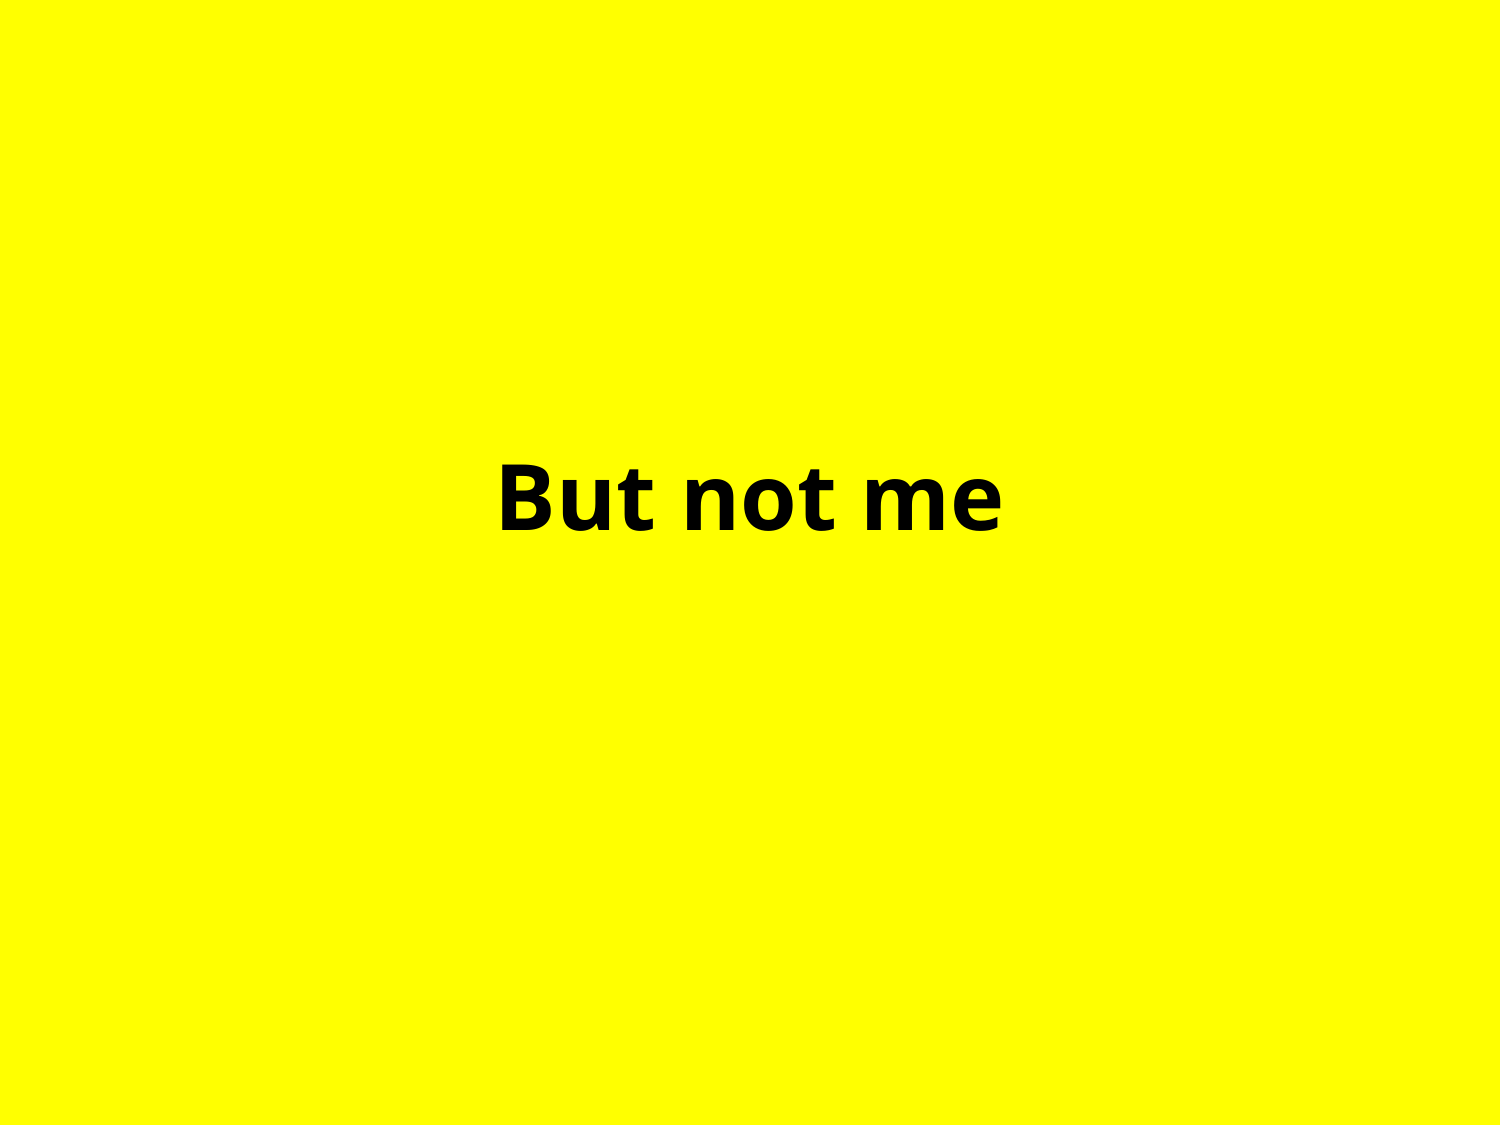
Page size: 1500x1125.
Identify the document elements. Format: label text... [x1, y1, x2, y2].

title But not me [112, 399, 1388, 588]
